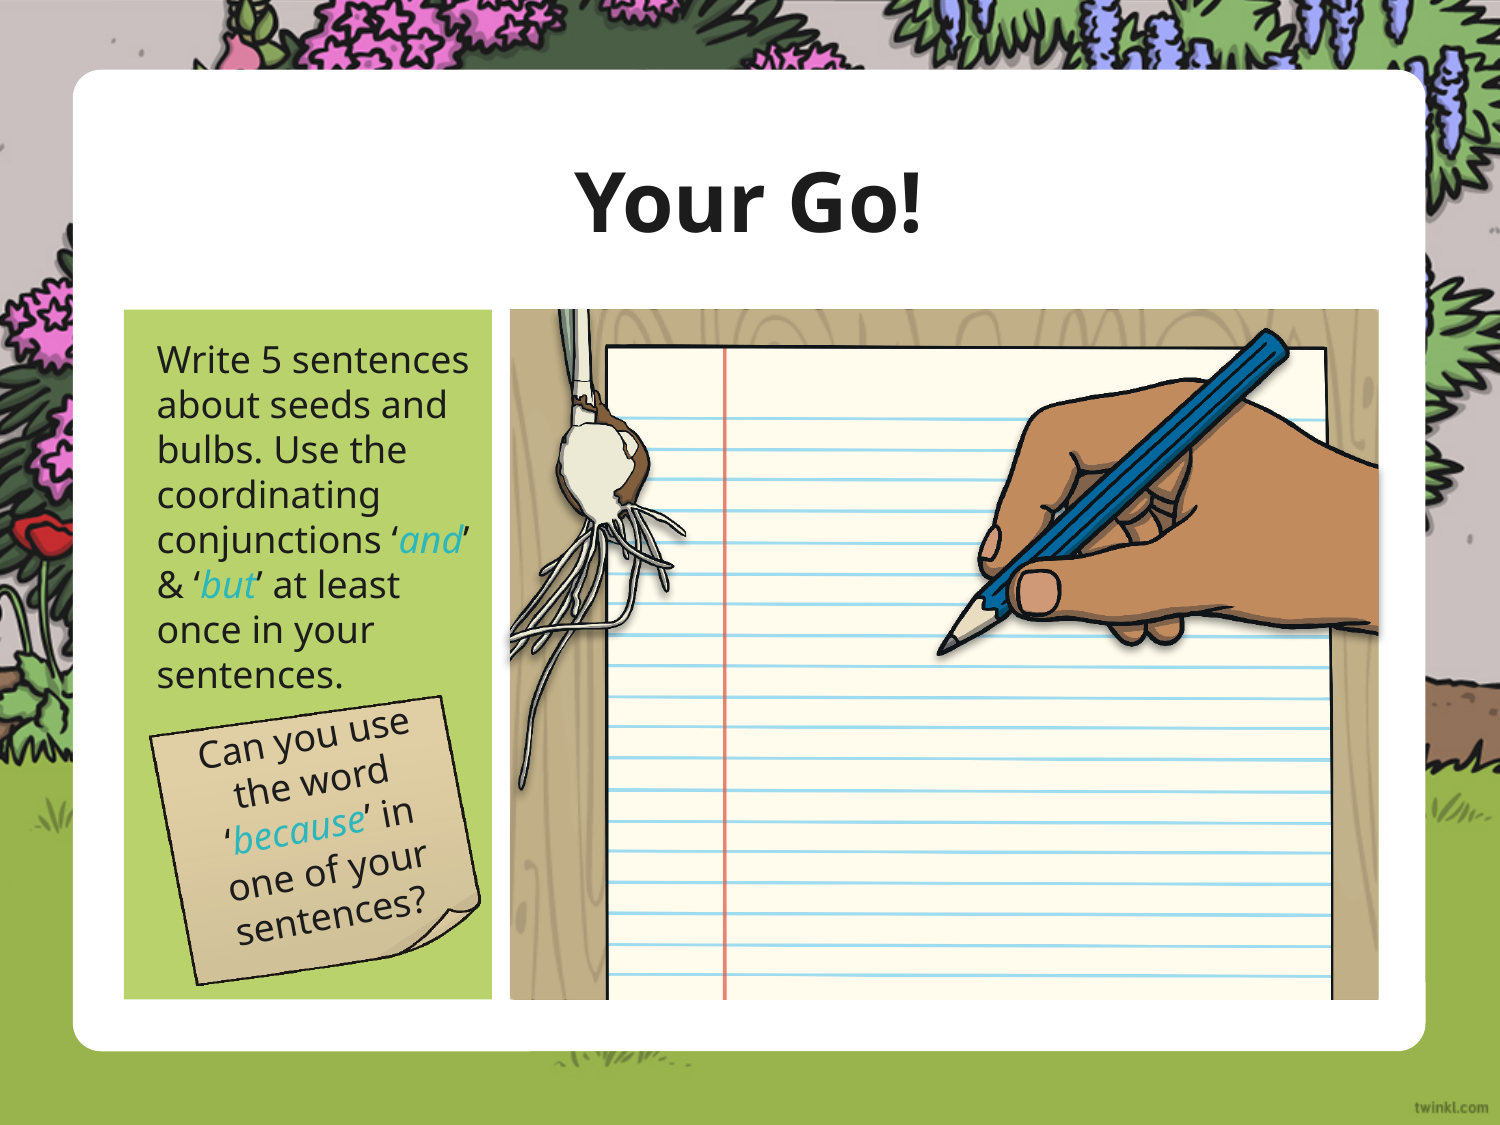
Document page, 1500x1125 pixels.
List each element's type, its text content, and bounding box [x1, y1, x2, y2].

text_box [687, 309, 1380, 1000]
title Your Go! [73, 121, 1426, 289]
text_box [509, 793, 604, 1000]
text_box Write 5 sentences about seeds and bulbs. Use the coordinating conjunctions ‘and’ & ‘but’ at least once in your sentences. [141, 328, 492, 749]
text_box [123, 309, 493, 1000]
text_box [141, 689, 489, 990]
picture [0, 0, 1500, 1125]
